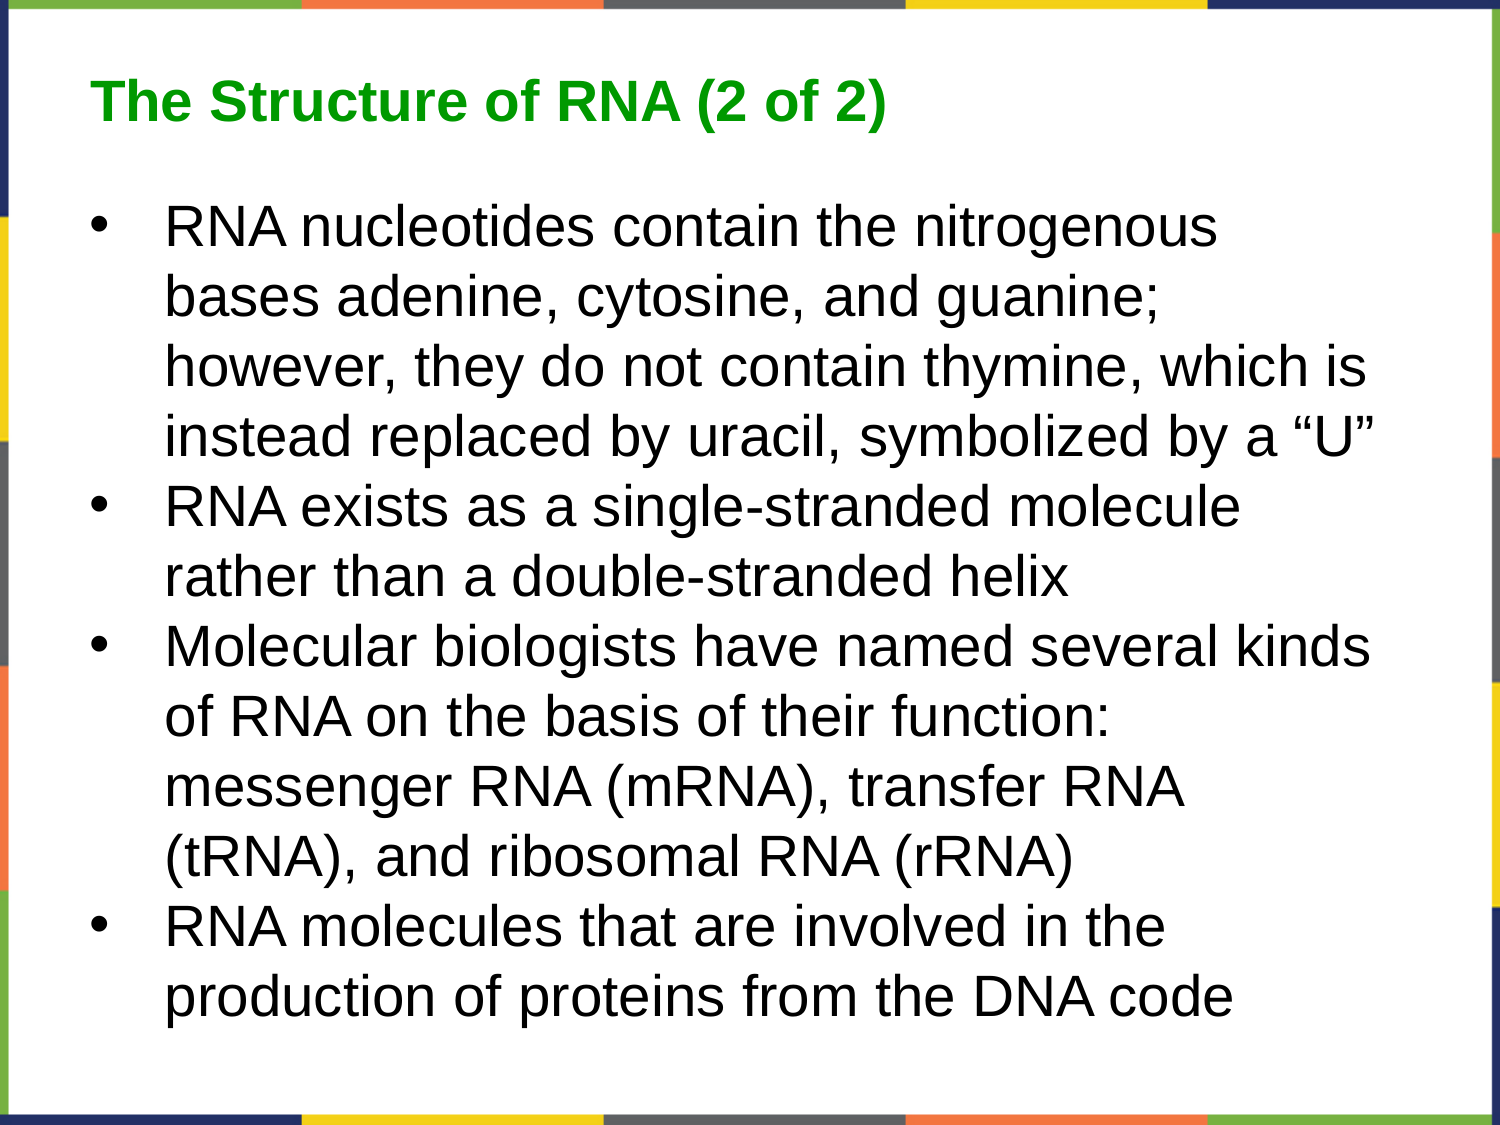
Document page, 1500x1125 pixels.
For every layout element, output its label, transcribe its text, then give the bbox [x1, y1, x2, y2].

list The Structure of RNA (2 of 2) [75, 56, 955, 163]
text_box RNA nucleotides contain the nitrogenous bases adenine, cytosine, and guanine; however, they do not contain thymine, which is instead replaced by uracil, symbolized by a “U” RNA exists as a single-stranded molecule rather than a double-stranded helix Molecular biologists have named several kinds of RNA on the basis of their function: messenger RNA (mRNA), transfer RNA (tRNA), and ribosomal RNA (rRNA) RNA molecules that are involved in the production of proteins from the DNA code [75, 180, 1396, 1036]
picture [0, 0, 1500, 1125]
